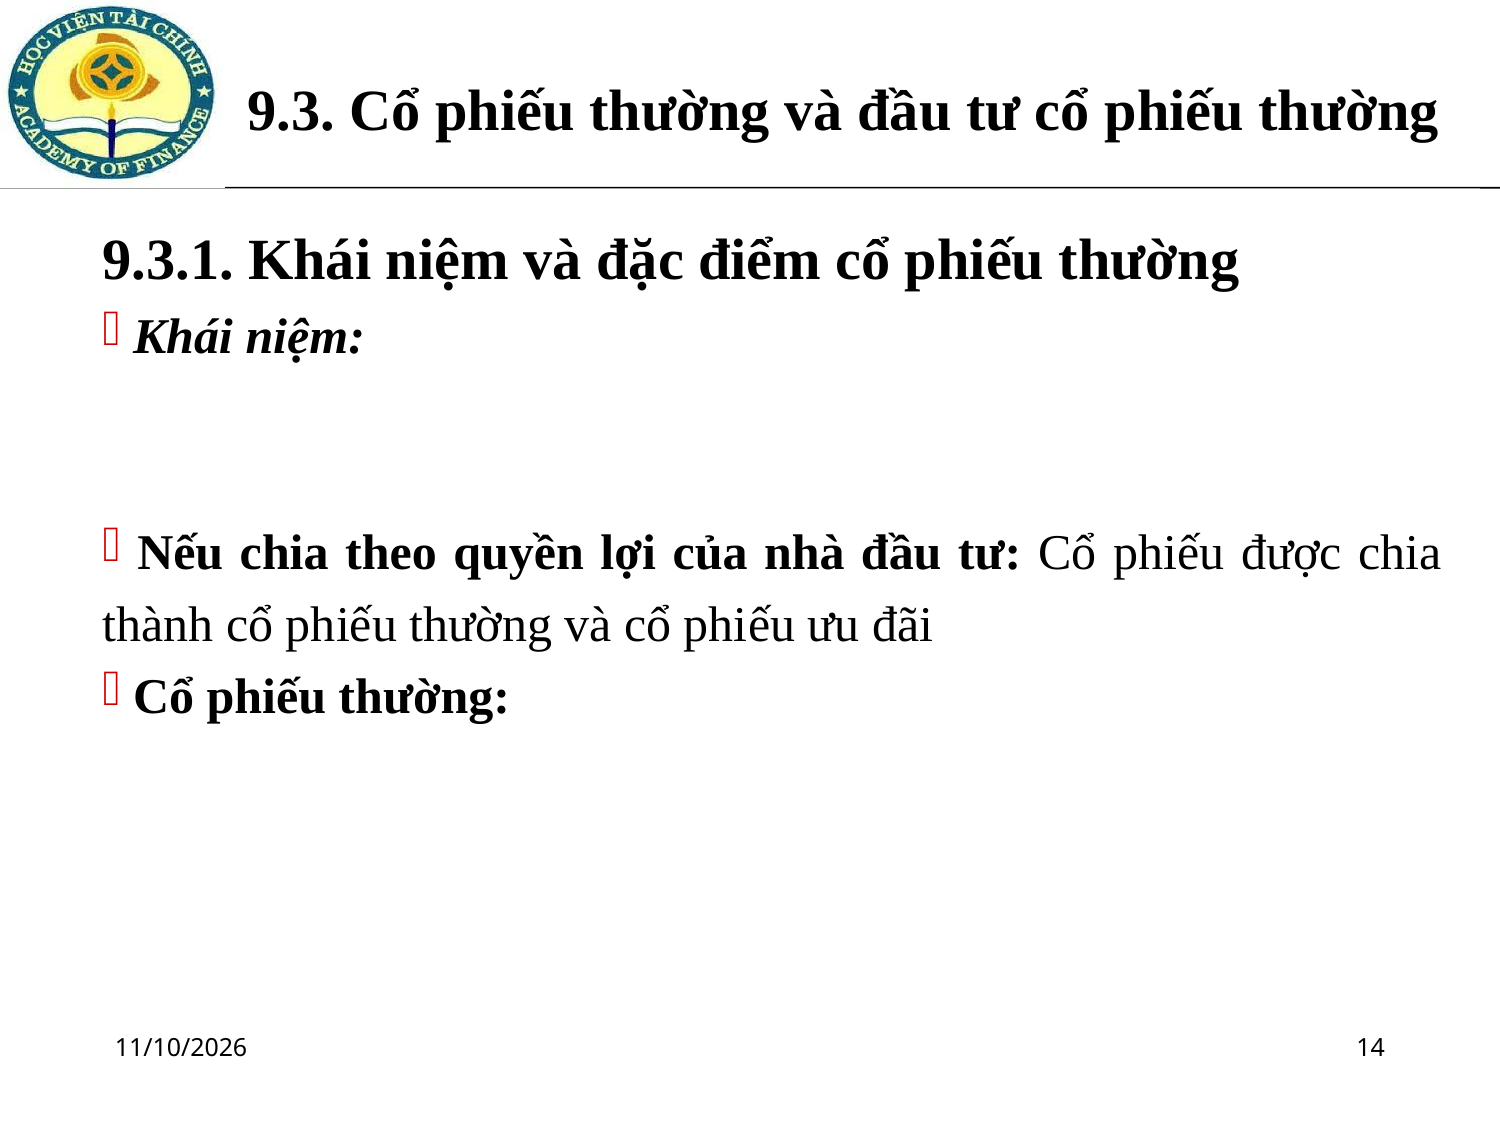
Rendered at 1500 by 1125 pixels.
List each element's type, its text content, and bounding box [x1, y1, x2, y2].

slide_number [99, 1024, 426, 1103]
title 9.3. Cổ phiếu thường và đầu tư cổ phiếu thường [229, 24, 1500, 151]
picture [0, 0, 226, 188]
list 9.3.1. Khái niệm và đặc điểm cổ phiếu thường Khái niệm: Nếu chia theo quyền lợi của nhà đầu tư: Cổ phiếu được chia thành cổ phiếu thường và cổ phiếu ưu đãi Cổ phiếu thường: [87, 199, 1458, 988]
slide_number 14 [1074, 1024, 1401, 1103]
